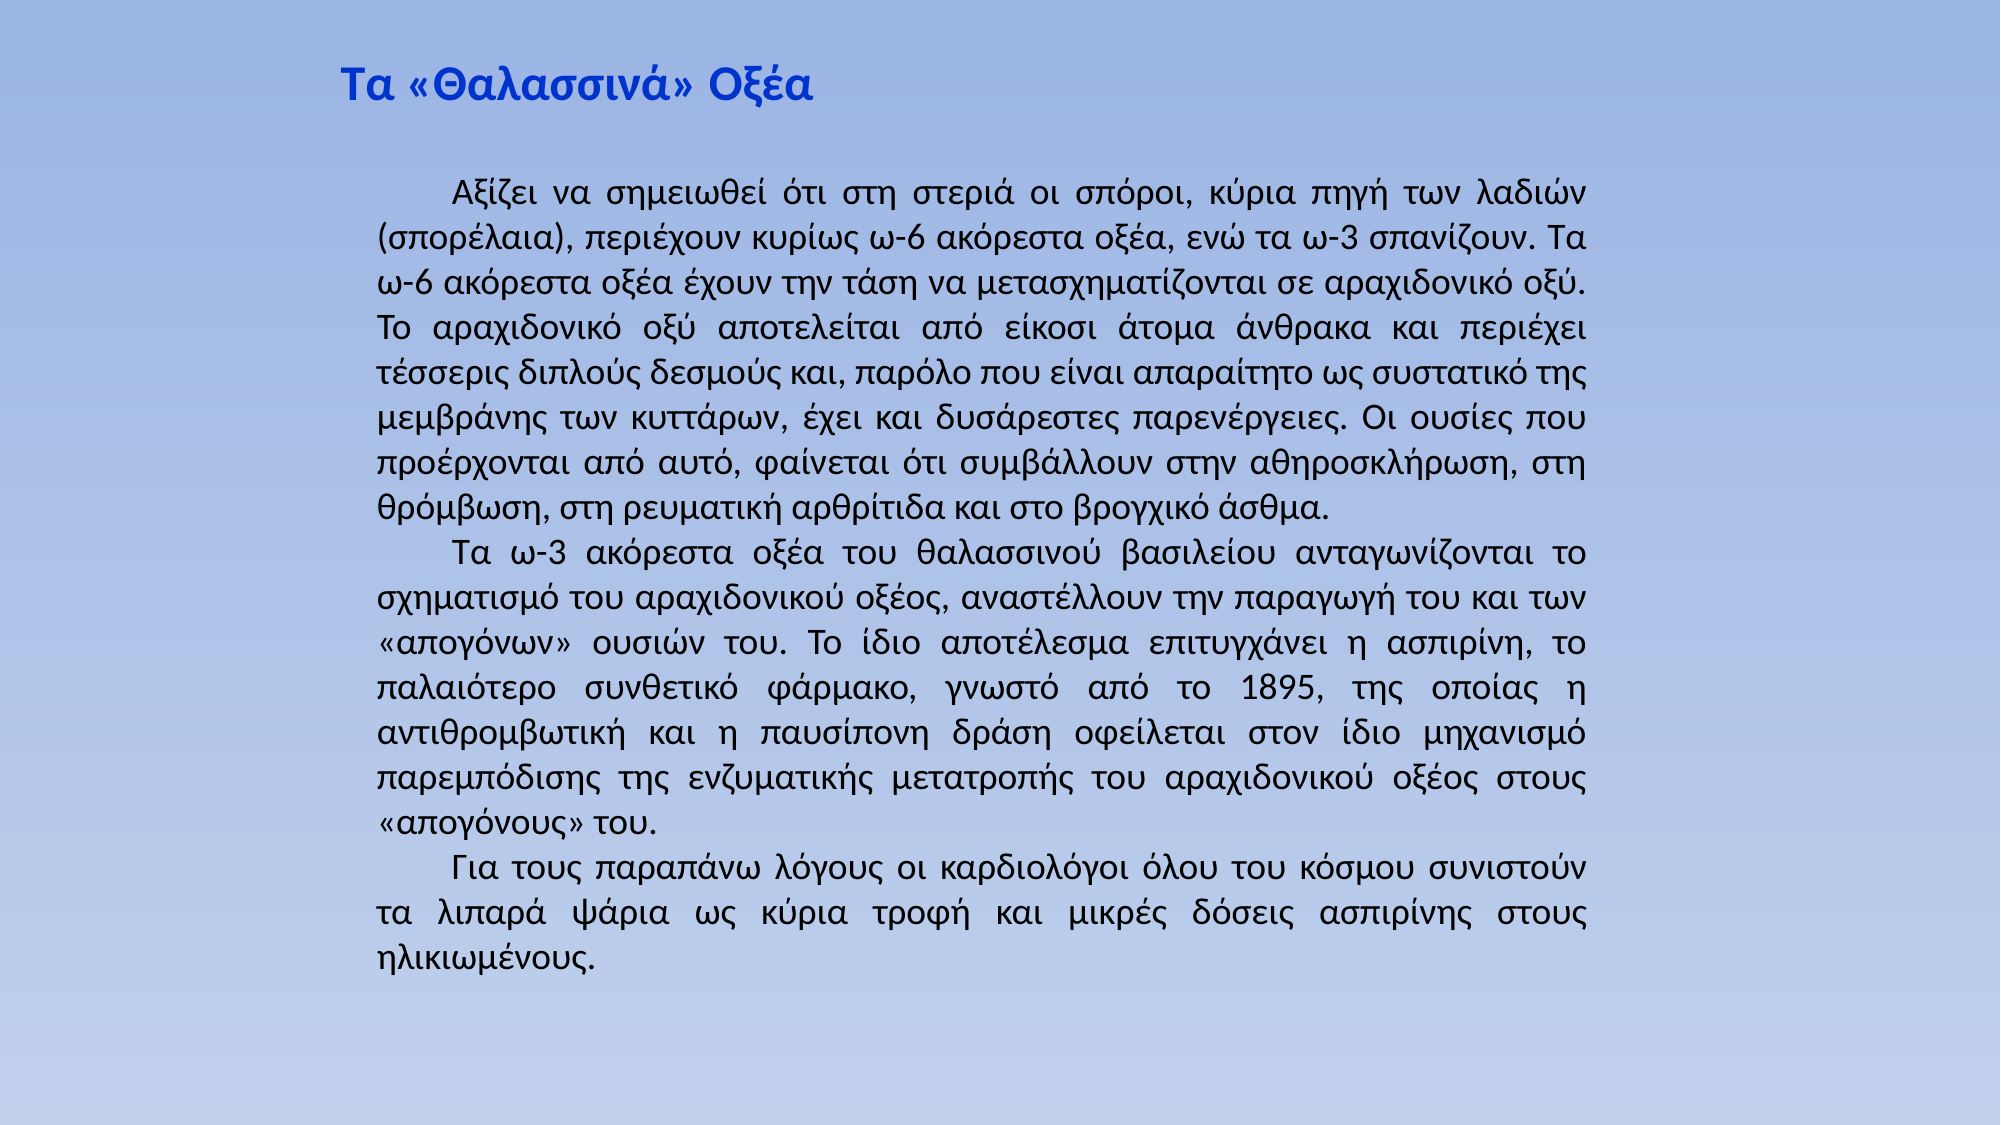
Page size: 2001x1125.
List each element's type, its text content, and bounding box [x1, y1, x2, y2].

text_box Τα «Θαλασσινά» Οξέα [325, 42, 838, 118]
text_box Αξίζει να σημειωθεί ότι στη στεριά οι σπόροι, κύρια πηγή των λαδιών (σπορέλαια), περιέχουν κυρίως ω-6 ακόρεστα οξέα, ενώ τα ω-3 σπανίζουν. Τα ω-6 ακόρεστα οξέα έχουν την τάση να μετασχηματίζονται σε αραχιδονικό οξύ. Το αραχιδονικό οξύ αποτελείται από είκοσι άτομα άνθρακα και περιέχει τέσσερις διπλούς δεσμούς και, παρόλο που είναι απαραίτητο ως συστατικό της μεμβράνης των κυττάρων, έχει και δυσάρεστες παρενέργειες. Οι ουσίες που προέρχονται από αυτό, φαίνεται ότι συμβάλλουν στην αθηροσκλήρωση, στη θρόμβωση, στη ρευματική αρθρίτιδα και στο βρογχικό άσθμα. Τα ω-3 ακόρεστα οξέα του θαλασσινού βασιλείου ανταγωνίζονται το σχηματισμό του αραχιδονικού οξέος, αναστέλλουν την παραγωγή του και των «απογόνων» ουσιών του. Το ίδιο αποτέλεσμα επιτυγχάνει η ασπιρίνη, το παλαιότερο συνθετικό φάρμακο, γνωστό από το 1895, της οποίας η αντιθρομβωτική και η παυσίπονη δράση οφείλεται στον ίδιο μηχανισμό παρεμπόδισης της ενζυματικής μετατροπής του αραχιδονικού οξέος στους «απογόνους» του. Για τους παραπάνω λόγους οι καρδιολόγοι όλου του κόσμου συνιστούν τα λιπαρά ψάρια ως κύρια τροφή και μικρές δόσεις ασπιρίνης στους ηλικιωμένους. [362, 159, 1603, 985]
